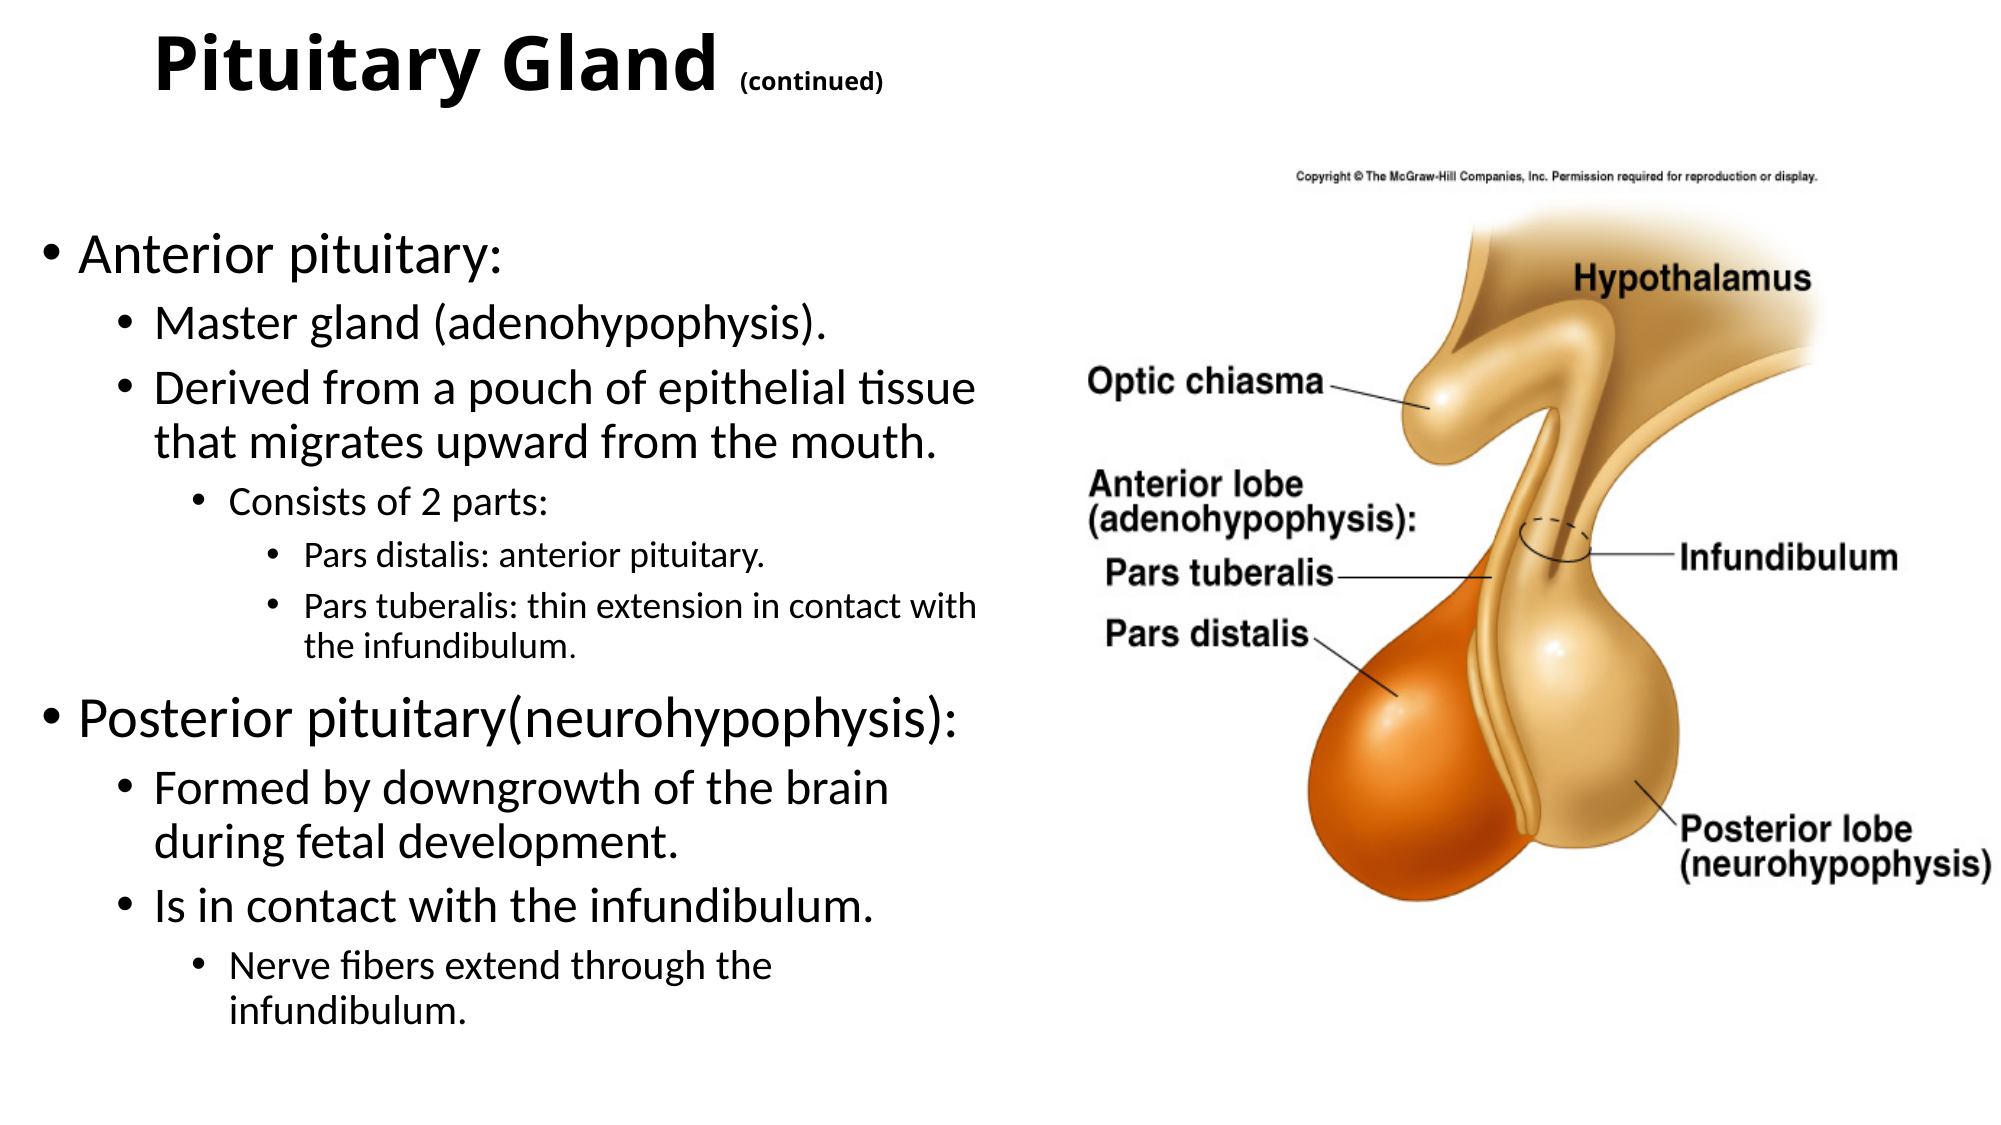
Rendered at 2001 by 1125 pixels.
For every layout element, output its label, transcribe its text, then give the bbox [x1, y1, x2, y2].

picture [1074, 168, 2000, 926]
list Anterior pituitary: Master gland (adenohypophysis). Derived from a pouch of epithelial tissue that migrates upward from the mouth. Consists of 2 parts: Pars distalis: anterior pituitary. Pars tuberalis: thin extension in contact with the infundibulum. Posterior pituitary(neurohypophysis): Formed by downgrowth of the brain during fetal development. Is in contact with the infundibulum. Nerve fibers extend through the infundibulum. [26, 216, 1033, 1125]
title Pituitary Gland (continued) [137, 0, 1863, 133]
